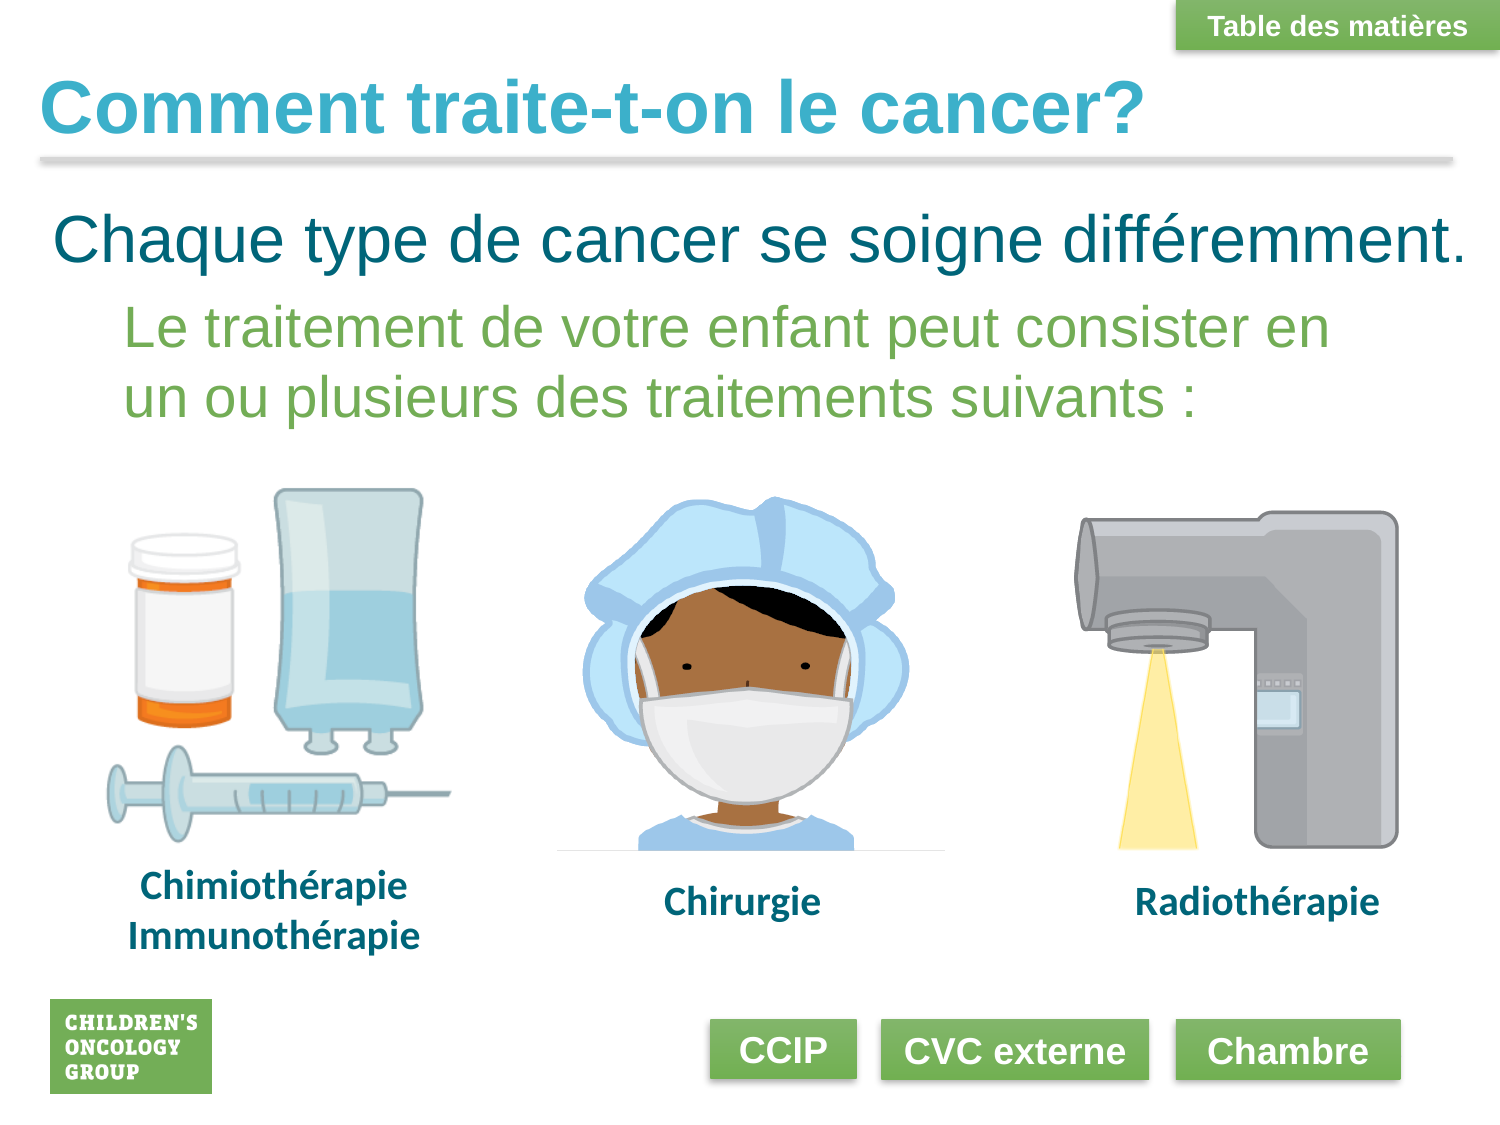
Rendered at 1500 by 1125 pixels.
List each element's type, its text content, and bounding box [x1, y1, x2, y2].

text_box Radiothérapie [1114, 868, 1401, 932]
picture [1032, 494, 1420, 868]
title Comment traite-t-on le cancer? [24, 60, 1432, 158]
picture [557, 494, 945, 851]
text_box CVC externe [881, 1019, 1150, 1080]
text_box Chambre [1175, 1019, 1401, 1080]
picture [80, 482, 468, 852]
list Chaque type de cancer se soigne différemment. [0, 197, 1500, 294]
text_box Chirurgie [619, 866, 857, 932]
text_box Table des matières [1175, 0, 1500, 50]
text_box Le traitement de votre enfant peut consister en un ou plusieurs des traitements suivants : [108, 281, 1354, 436]
text_box CCIP [710, 1019, 857, 1079]
picture [50, 999, 212, 1094]
text_box Chimiothérapie Immunothérapie [92, 852, 456, 966]
